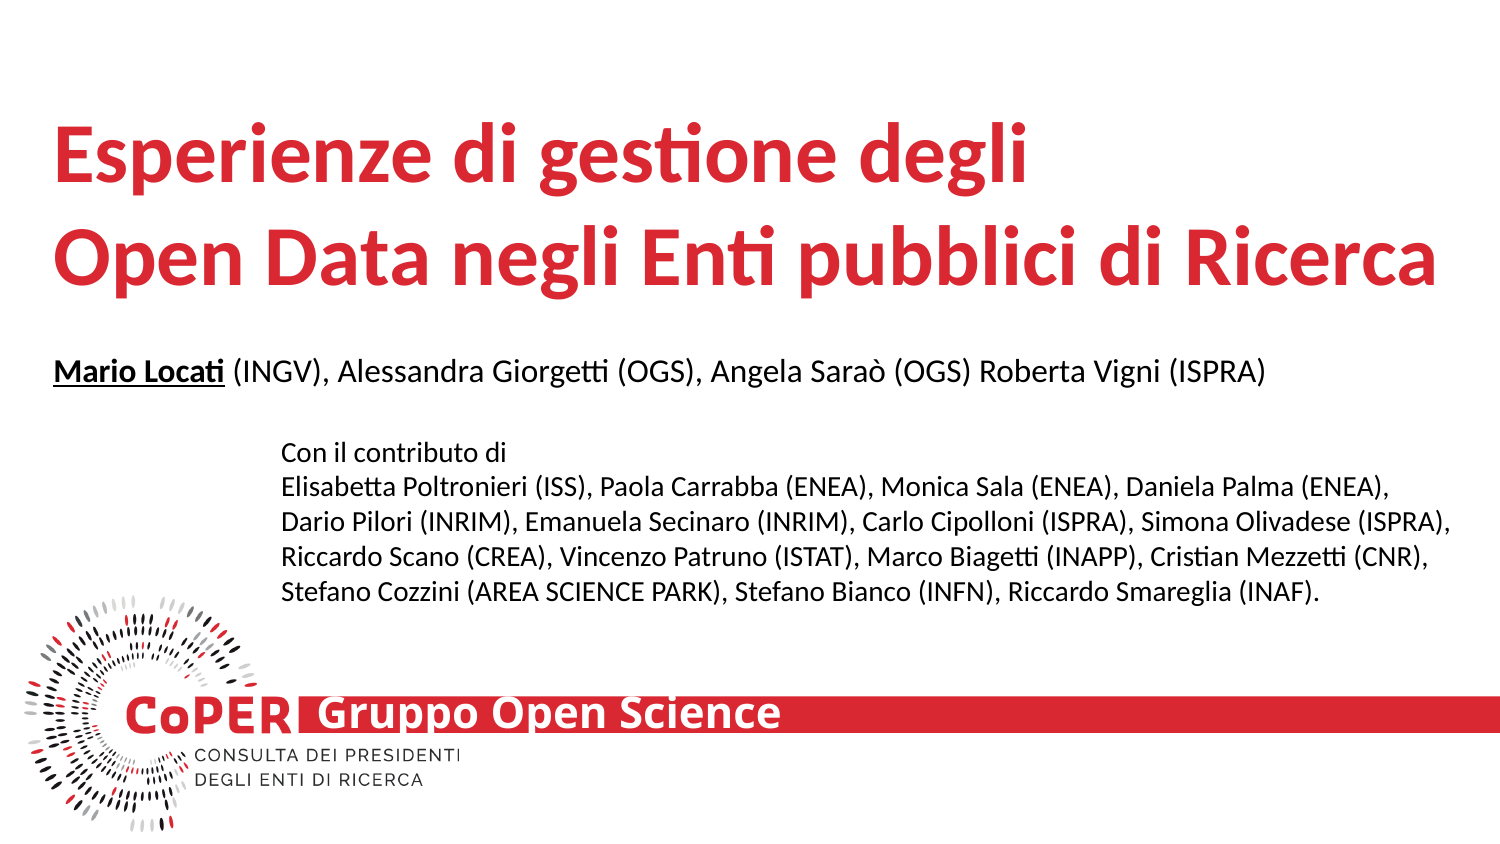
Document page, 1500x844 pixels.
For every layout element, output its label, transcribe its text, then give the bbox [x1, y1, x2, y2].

text_box Gruppo Open Science [463, 696, 1500, 733]
picture [24, 595, 459, 832]
title Esperienze di gestione degli Open Data negli Enti pubblici di Ricerca [53, 97, 1475, 349]
title Mario Locati (INGV), Alessandra Giorgetti (OGS), Angela Saraò (OGS) Roberta Vigni (ISPRA) [53, 349, 1445, 405]
title Con il contributo di Elisabetta Poltronieri (ISS), Paola Carrabba (ENEA), Monica Sala (ENEA), Daniela Palma (ENEA), Dario Pilori (INRIM), Emanuela Secinaro (INRIM), Carlo Cipolloni (ISPRA), Simona Olivadese (ISPRA), Riccardo Scano (CREA), Vincenzo Patruno (ISTAT), Marco Biagetti (INAPP), Cristian Mezzetti (CNR), Stefano Cozzini (AREA SCIENCE PARK), Stefano Bianco (INFN), Riccardo Smareglia (INAF). [281, 432, 1483, 619]
